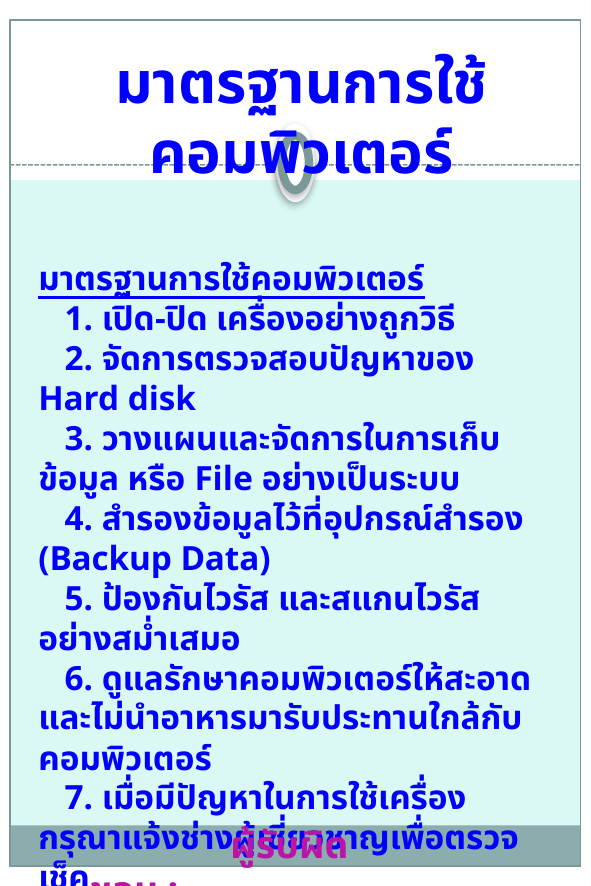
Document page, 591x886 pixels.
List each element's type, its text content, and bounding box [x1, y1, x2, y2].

text_box มาตรฐานการใช้คอมพิวเตอร์ 1. เปิด-ปิด เครื่องอย่างถูกวิธี 2. จัดการตรวจสอบปัญหาของ Hard disk 3. วางแผนและจัดการในการเก็บข้อมูล หรือ File อย่างเป็นระบบ 4. สำรองข้อมูลไว้ที่อุปกรณ์สำรอง (Backup Data) 5. ป้องกันไวรัส และสแกนไวรัสอย่างสม่ำเสมอ 6. ดูแลรักษาคอมพิวเตอร์ให้สะอาด และไม่นำอาหารมารับประทานใกล้กับคอมพิวเตอร์ 7. เมื่อมีปัญหาในการใช้เครื่อง กรุณาแจ้งช่างผู้เชี่ยวชาญเพื่อตรวจเช็ค [23, 250, 567, 886]
text_box มาตรฐานการใช้คอมพิวเตอร์ [59, 38, 544, 193]
text_box ผู้รับผิดชอบ : ....................................... [70, 813, 508, 886]
